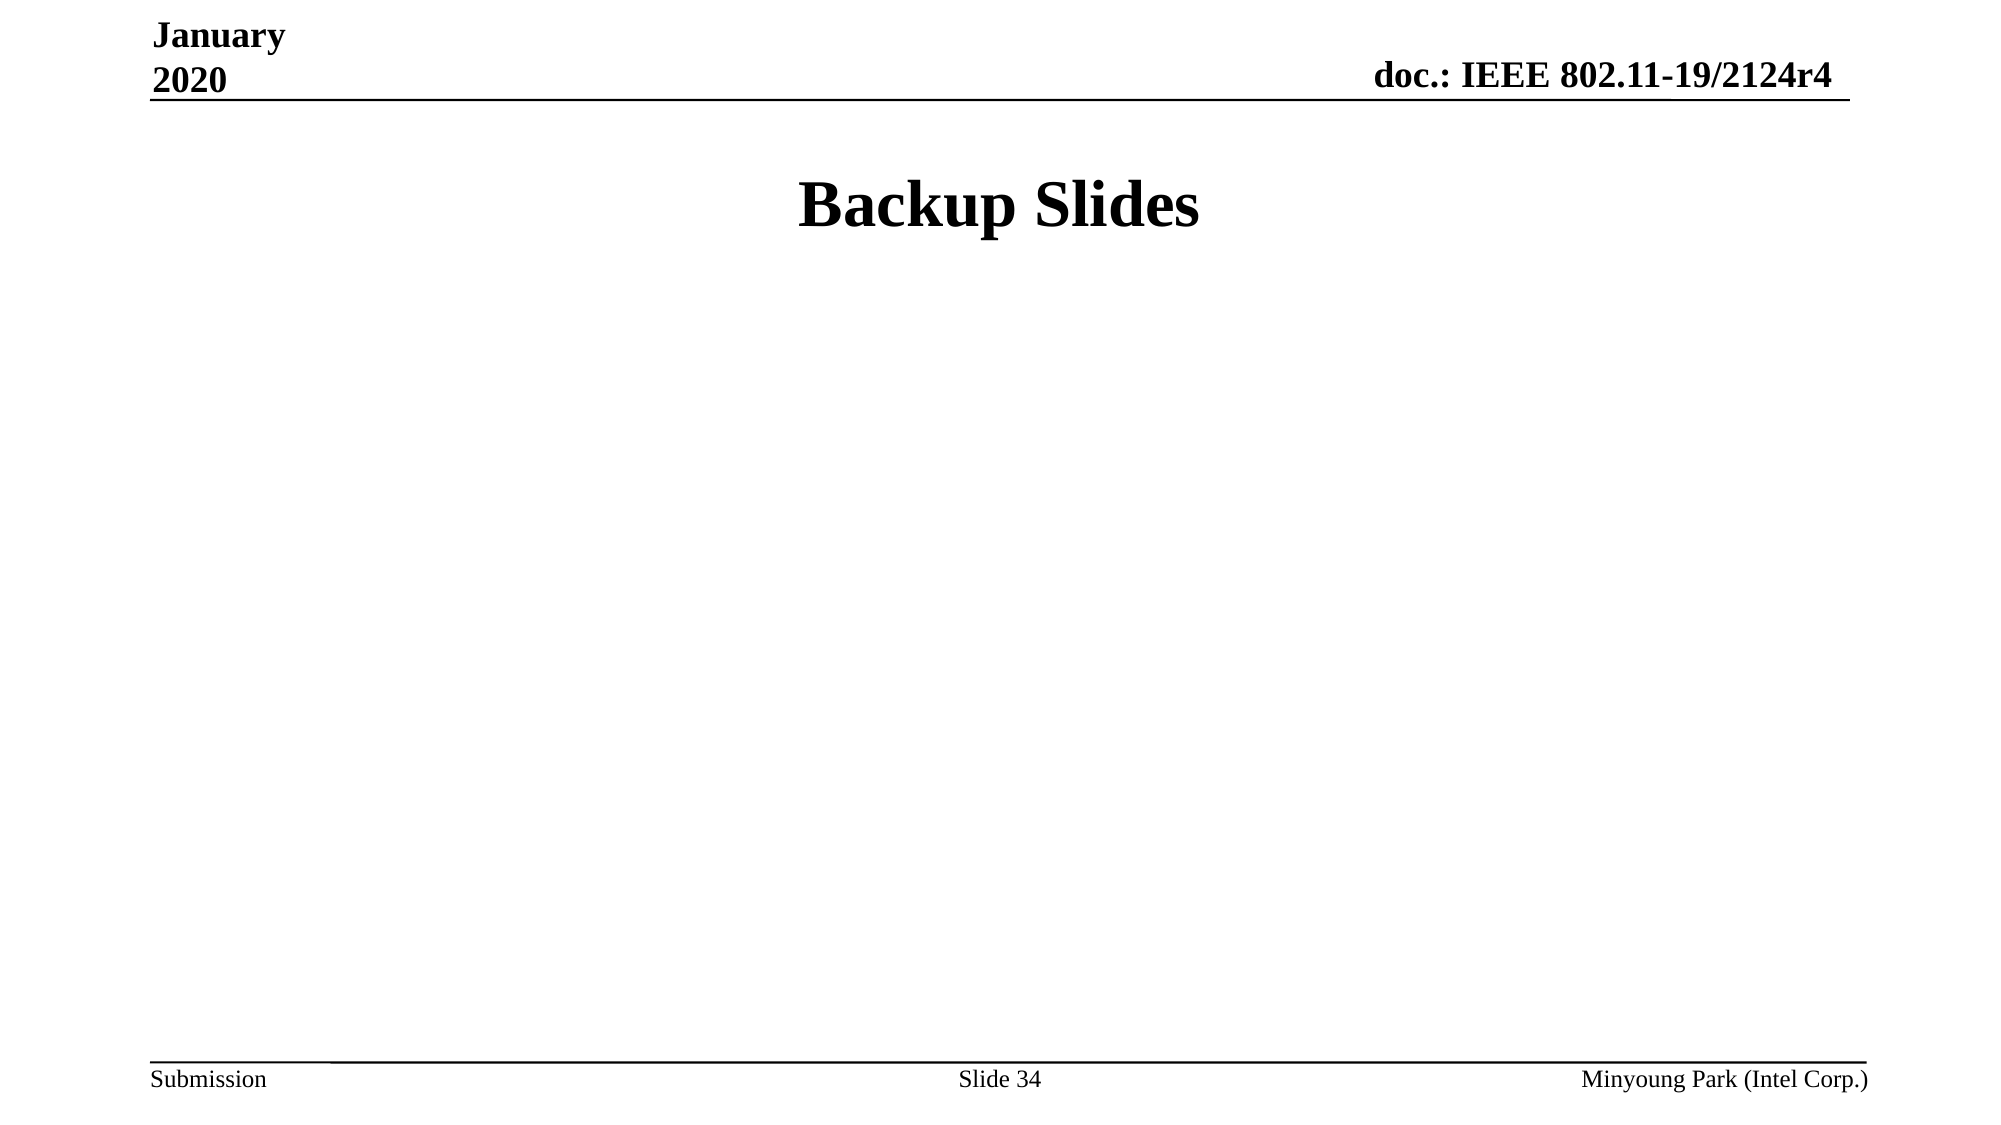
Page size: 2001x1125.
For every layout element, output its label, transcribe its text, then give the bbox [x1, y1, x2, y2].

slide_number Slide 34 [957, 1061, 1042, 1093]
footer Minyoung Park (Intel Corp.) [1266, 1061, 1869, 1093]
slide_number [152, 54, 347, 101]
title Backup Slides [150, 112, 1850, 288]
